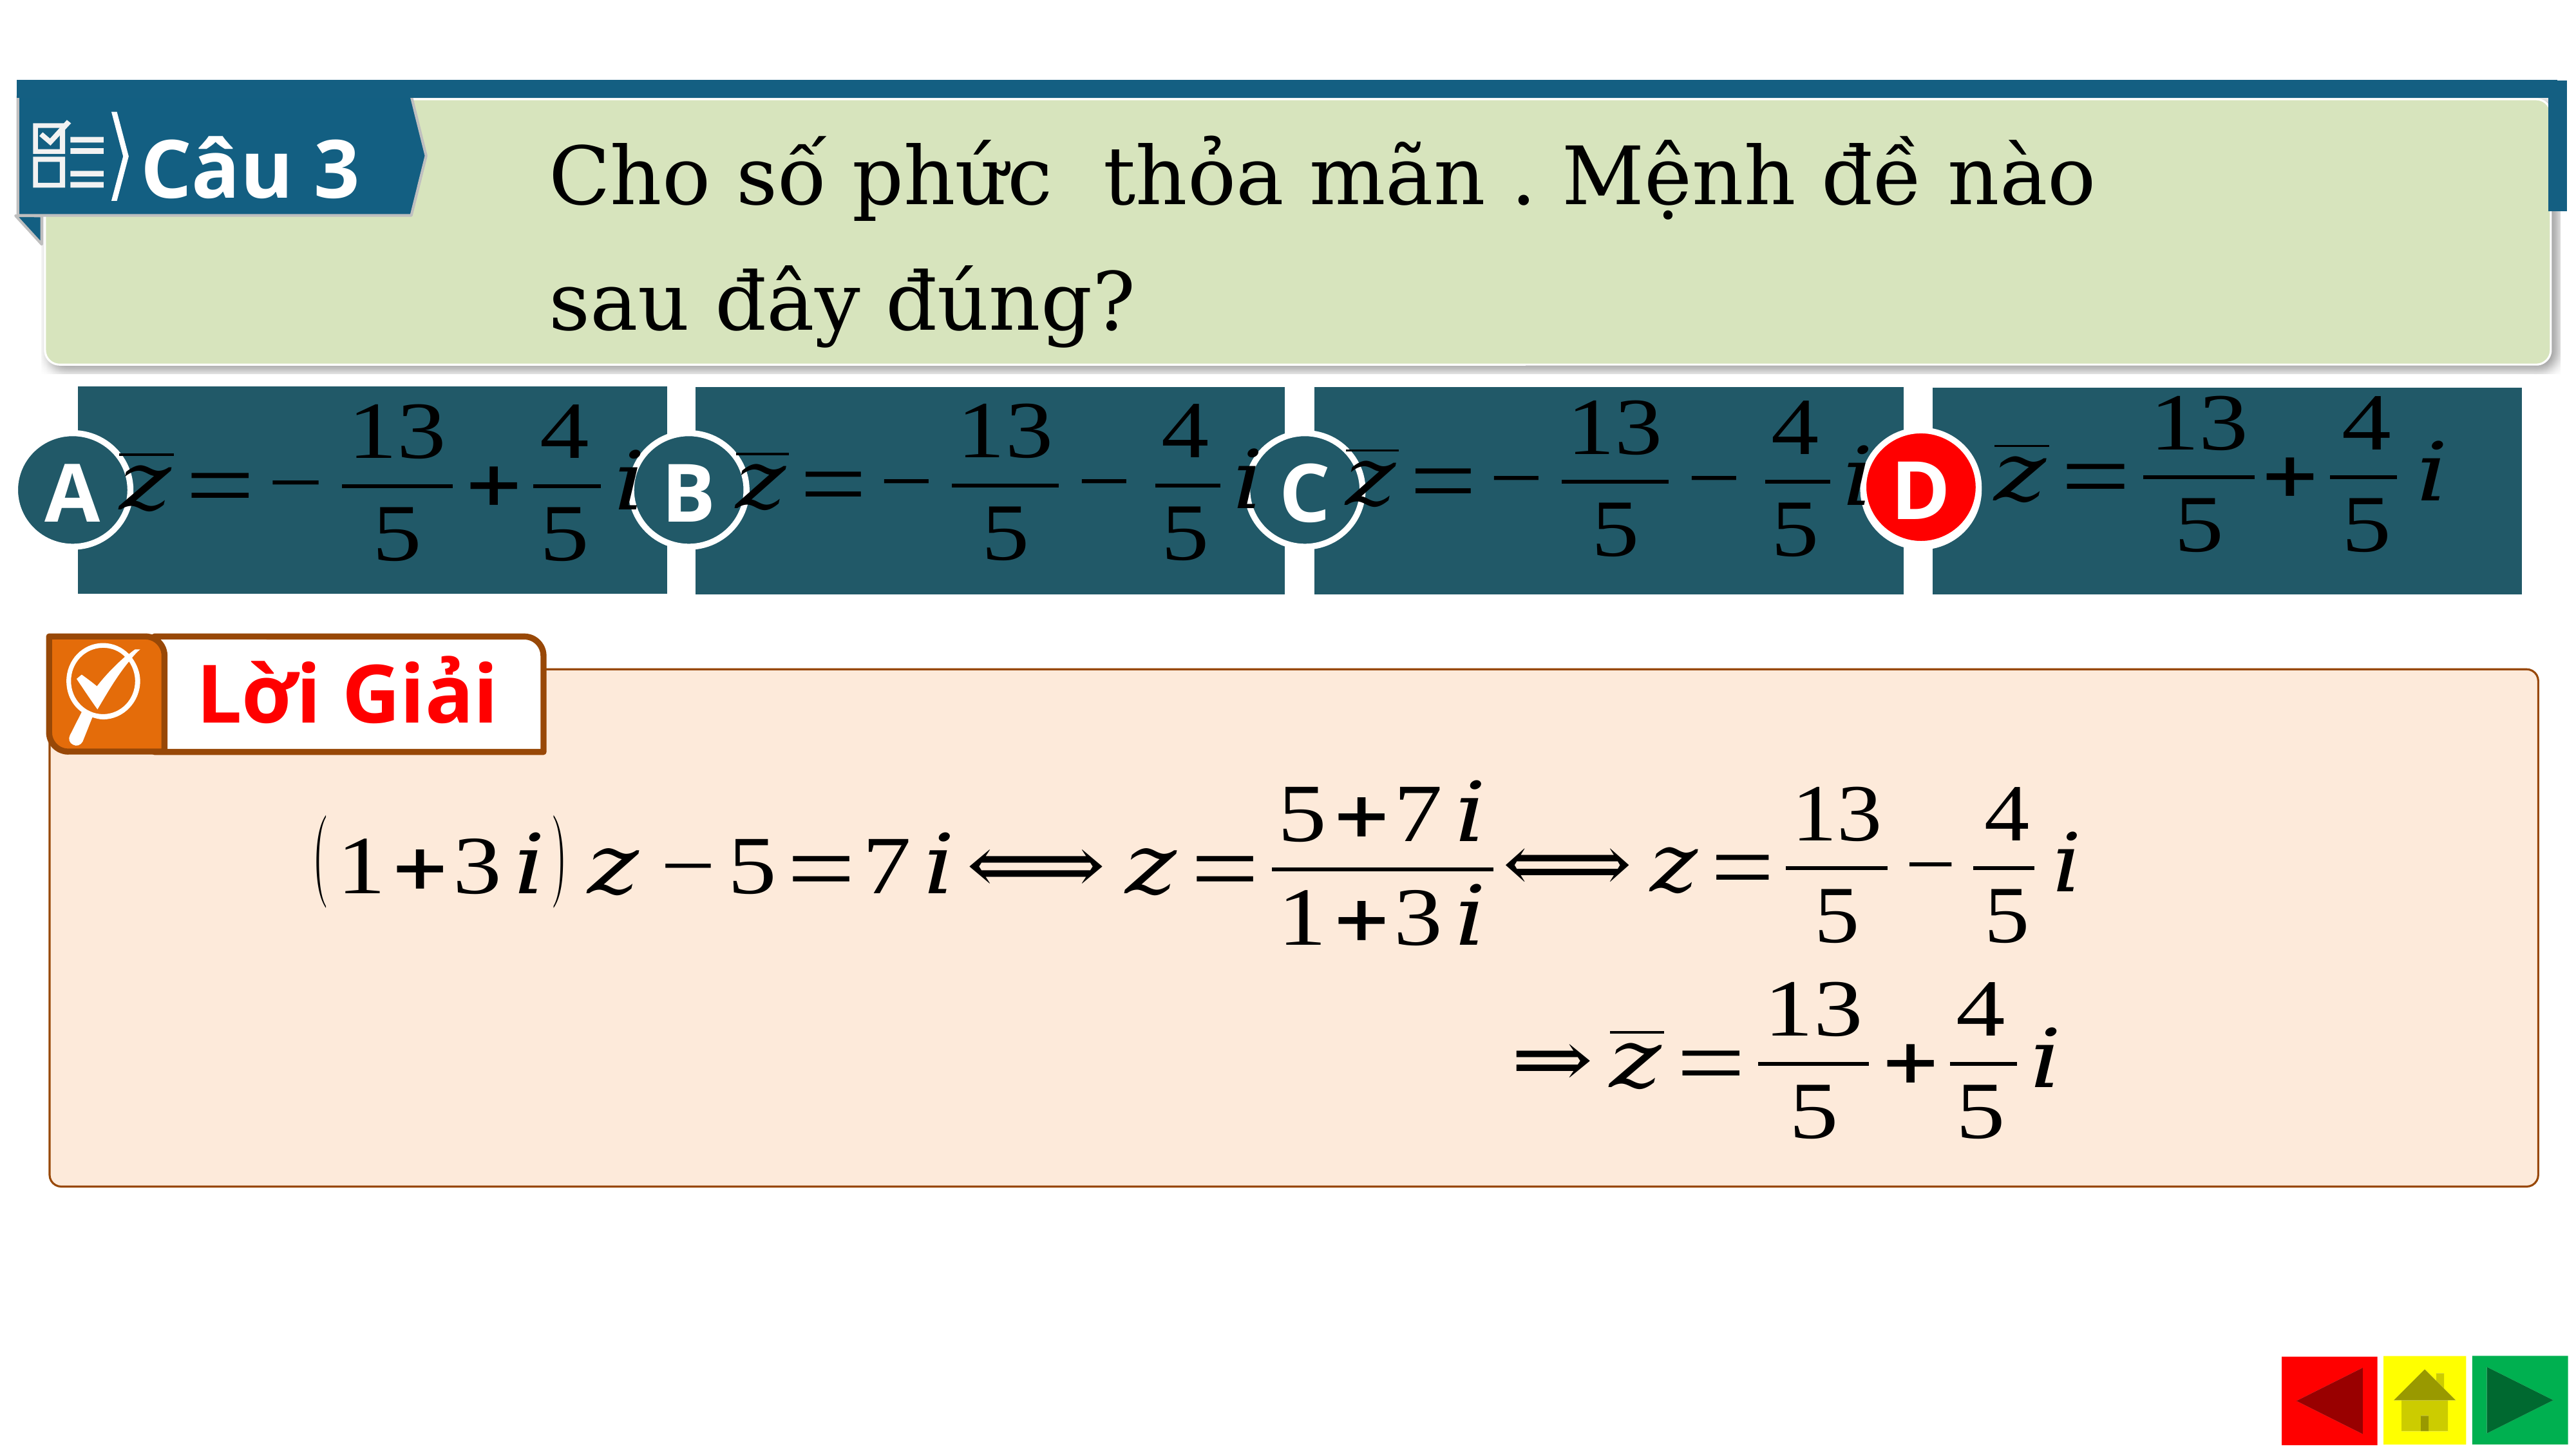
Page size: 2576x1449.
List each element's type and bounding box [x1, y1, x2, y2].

text_box [48, 636, 2539, 1187]
text_box [2280, 1356, 2379, 1446]
text_box [15, 385, 2523, 596]
text_box [2382, 1355, 2467, 1446]
text_box [2471, 1354, 2570, 1446]
text_box [15, 64, 2558, 365]
